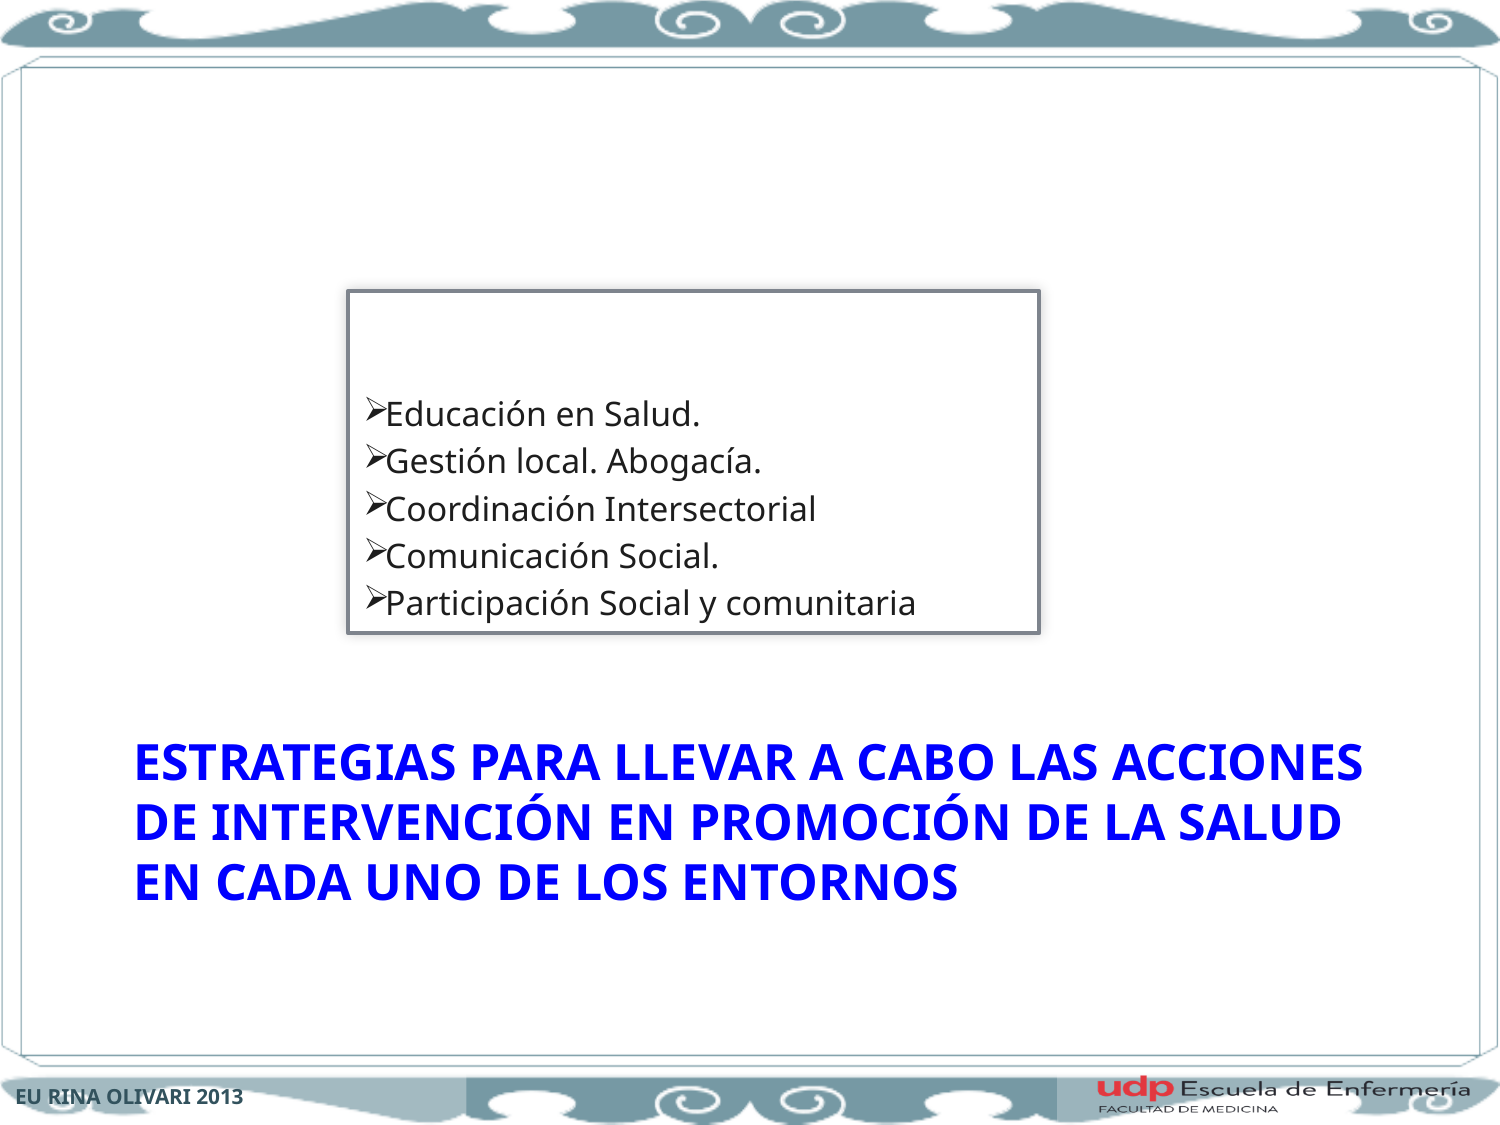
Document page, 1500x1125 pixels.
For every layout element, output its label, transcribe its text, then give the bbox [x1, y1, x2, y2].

title estrategias para llevar a cabo las acciones de intervención en Promoción de la Salud en cada uno de los entornos [118, 722, 1394, 1000]
list Educación en Salud. Gestión local. Abogacía. Coordinación Intersectorial Comunicación Social. Participación Social y comunitaria [346, 289, 1041, 635]
picture [1057, 1070, 1500, 1125]
footer EU RINA OLIVARI 2013 [0, 1070, 467, 1125]
